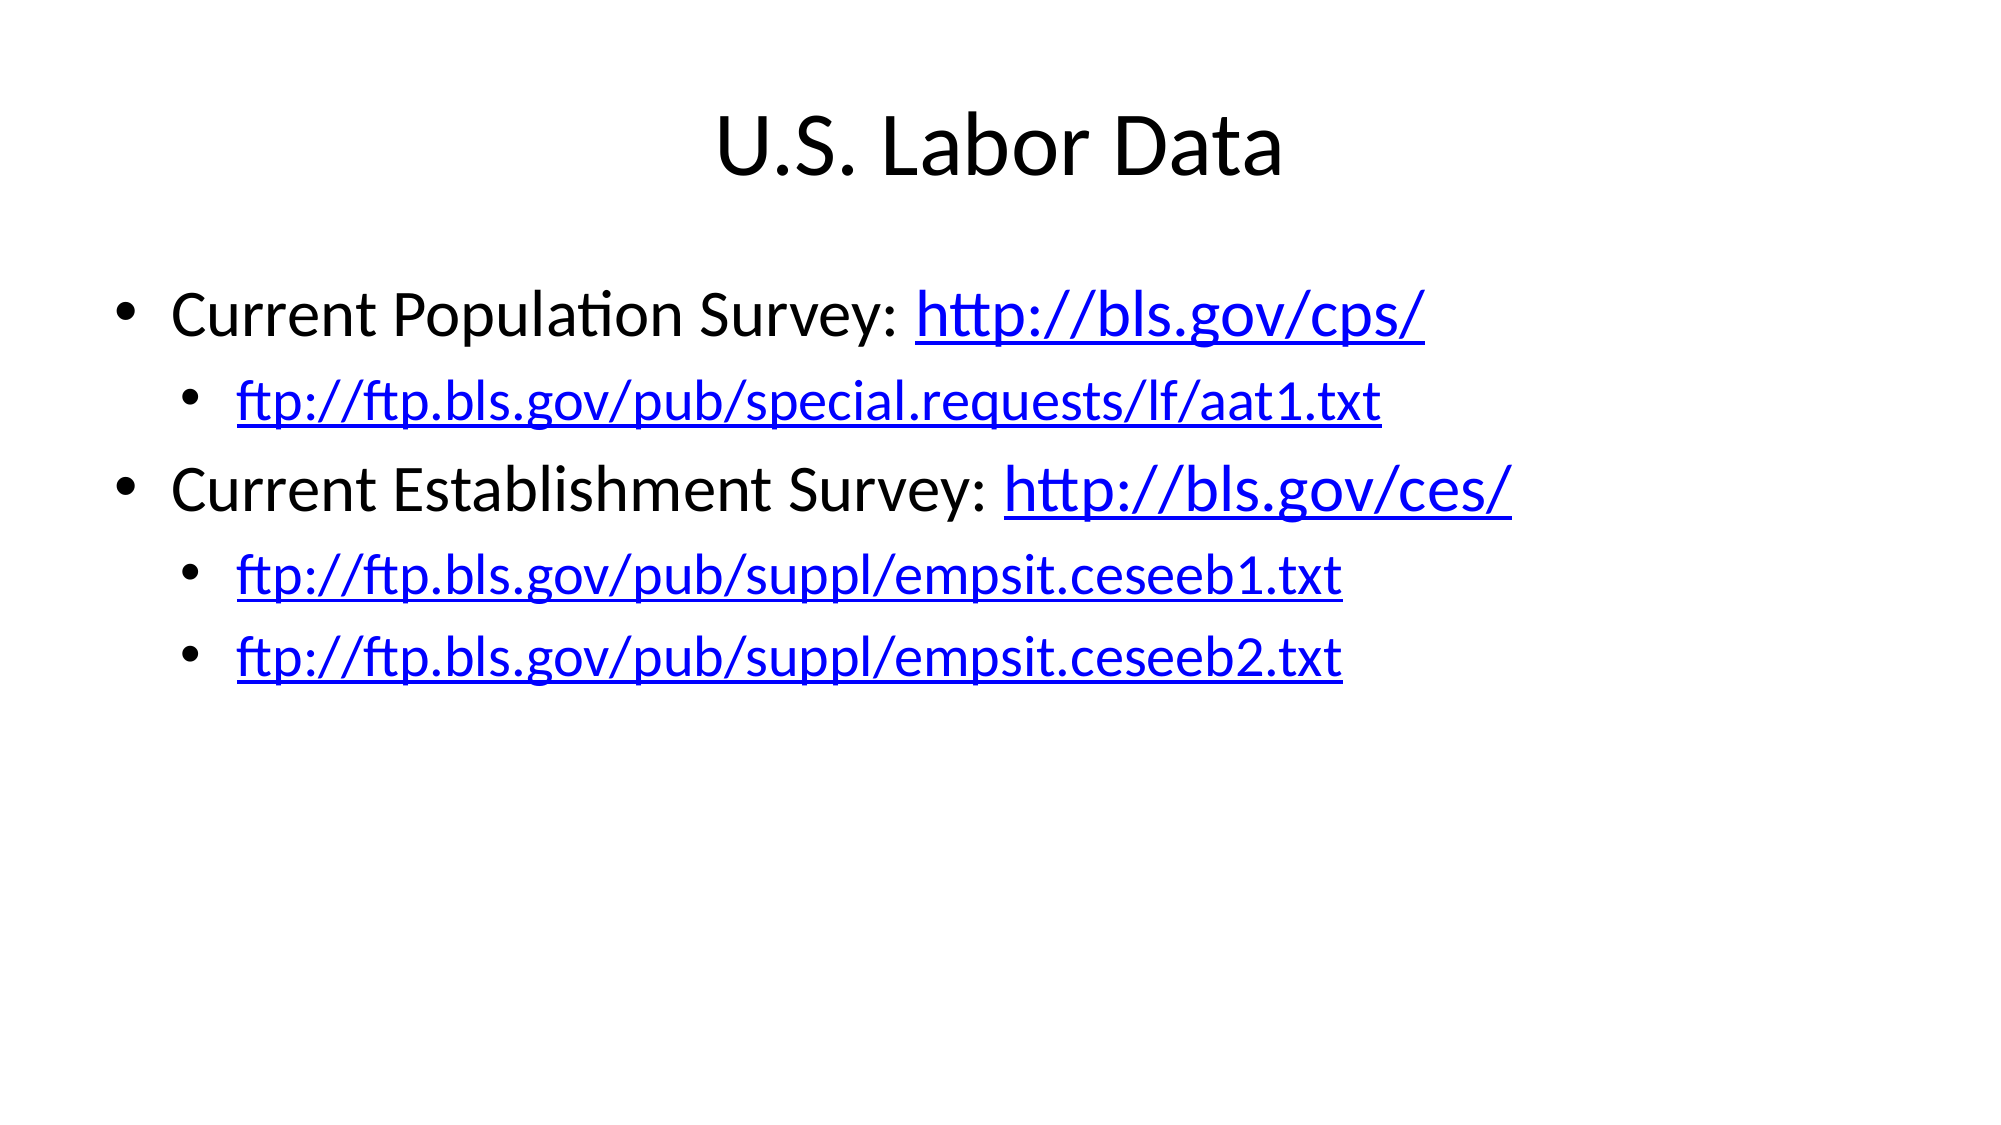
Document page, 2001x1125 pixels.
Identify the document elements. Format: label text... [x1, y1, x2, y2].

title U.S. Labor Data [99, 45, 1900, 233]
list Current Population Survey: http://bls.gov/cps/ ftp://ftp.bls.gov/pub/special.requests/lf/aat1.txt Current Establishment Survey: http://bls.gov/ces/ ftp://ftp.bls.gov/pub/suppl/empsit.ceseeb1.txt ftp://ftp.bls.gov/pub/suppl/empsit.ceseeb2.txt [99, 262, 1900, 1005]
